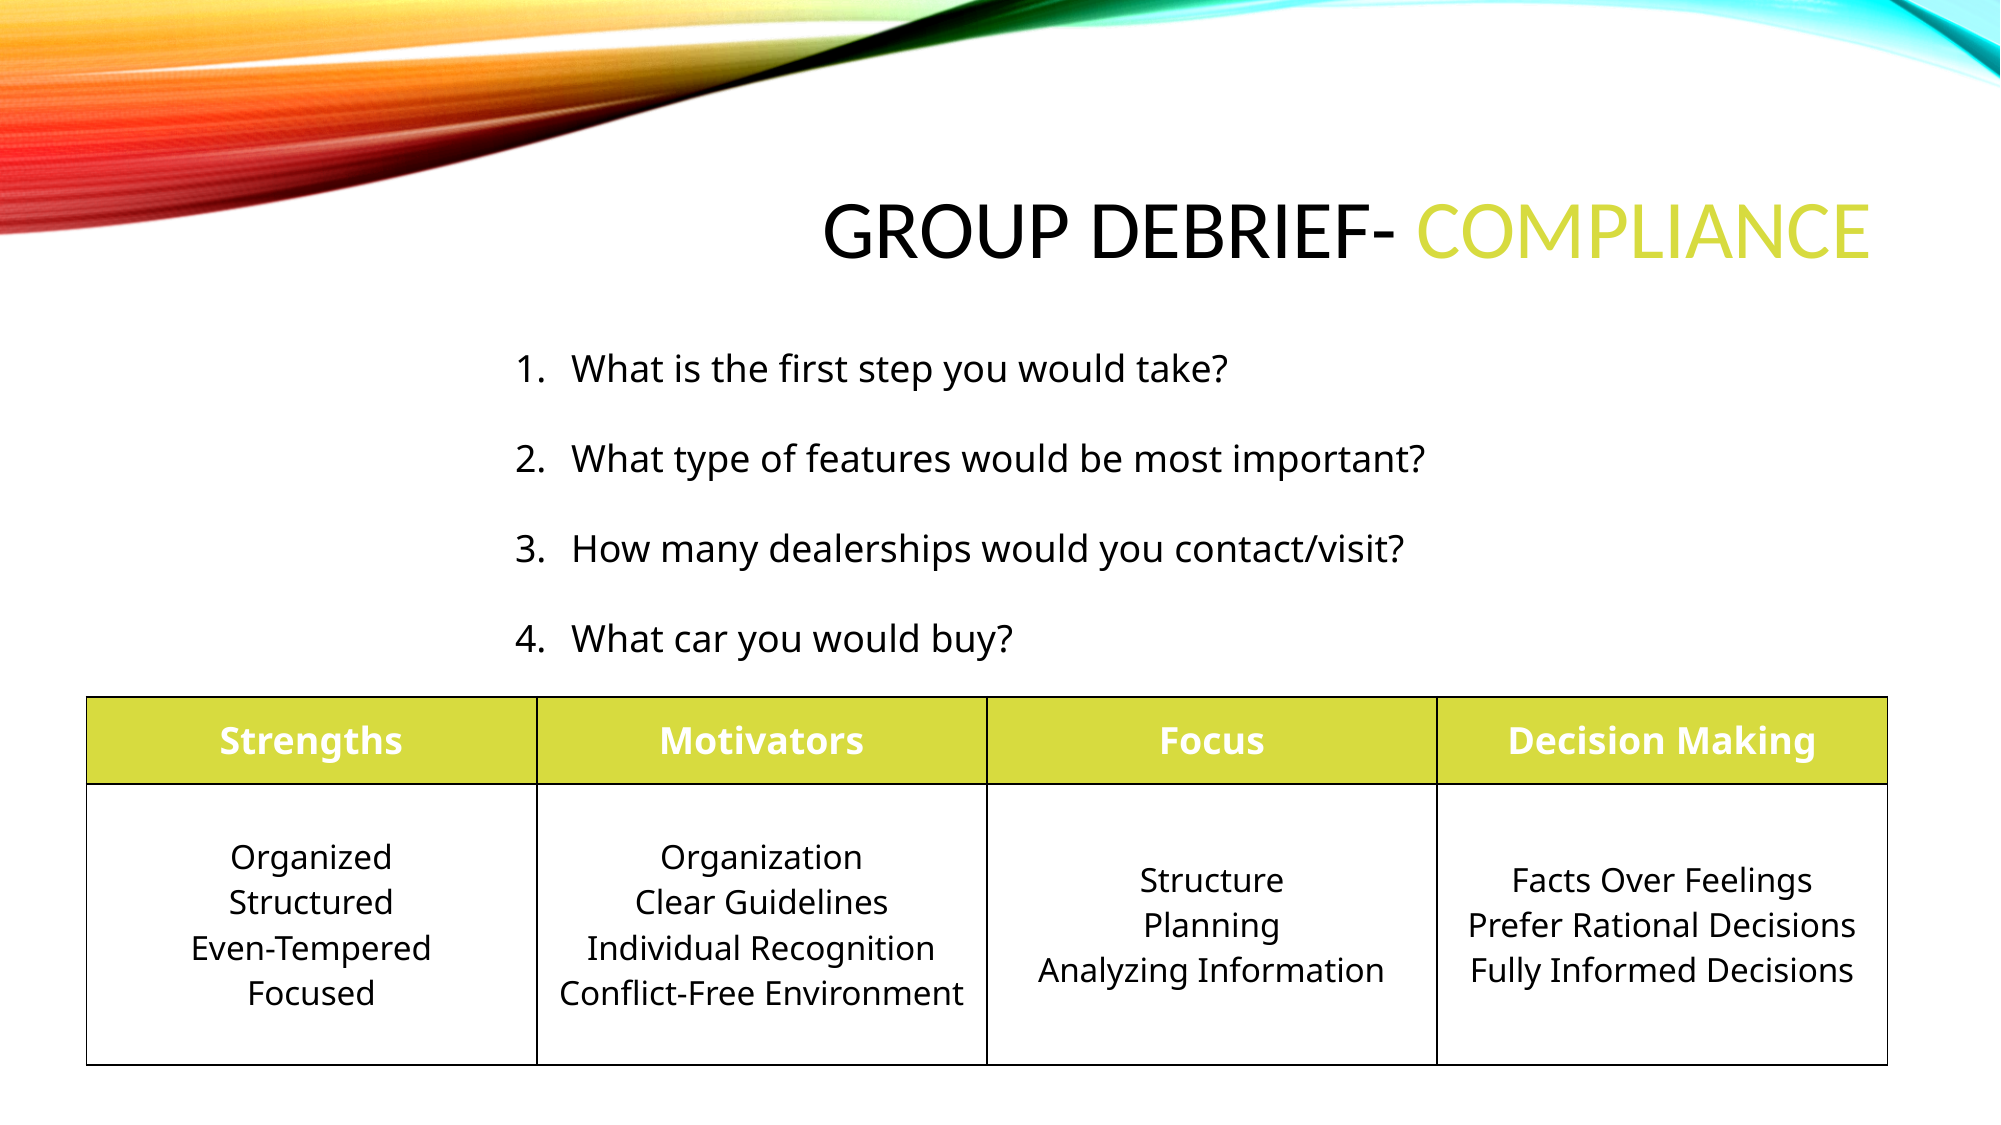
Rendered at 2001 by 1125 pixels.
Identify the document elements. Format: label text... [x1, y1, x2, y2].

table_header Decision Making [1438, 698, 1887, 783]
text_box What is the first step you would take? What type of features would be most important? How many dealerships would you contact/visit? What car you would buy? [500, 337, 1501, 668]
table_header Focus [988, 698, 1436, 783]
title Group Debrief- Compliance [474, 125, 1888, 338]
table_header Strengths [87, 698, 536, 783]
table_header Motivators [538, 698, 986, 783]
table_cell Facts Over Feelings Prefer Rational Decisions Fully Informed Decisions [1438, 785, 1887, 1064]
picture [0, 0, 2000, 237]
table_cell Organization Clear Guidelines Individual Recognition Conflict-Free Environment [538, 785, 986, 1064]
table_cell Organized Structured Even-Tempered Focused [87, 785, 536, 1064]
table_cell Structure Planning Analyzing Information [988, 785, 1436, 1064]
